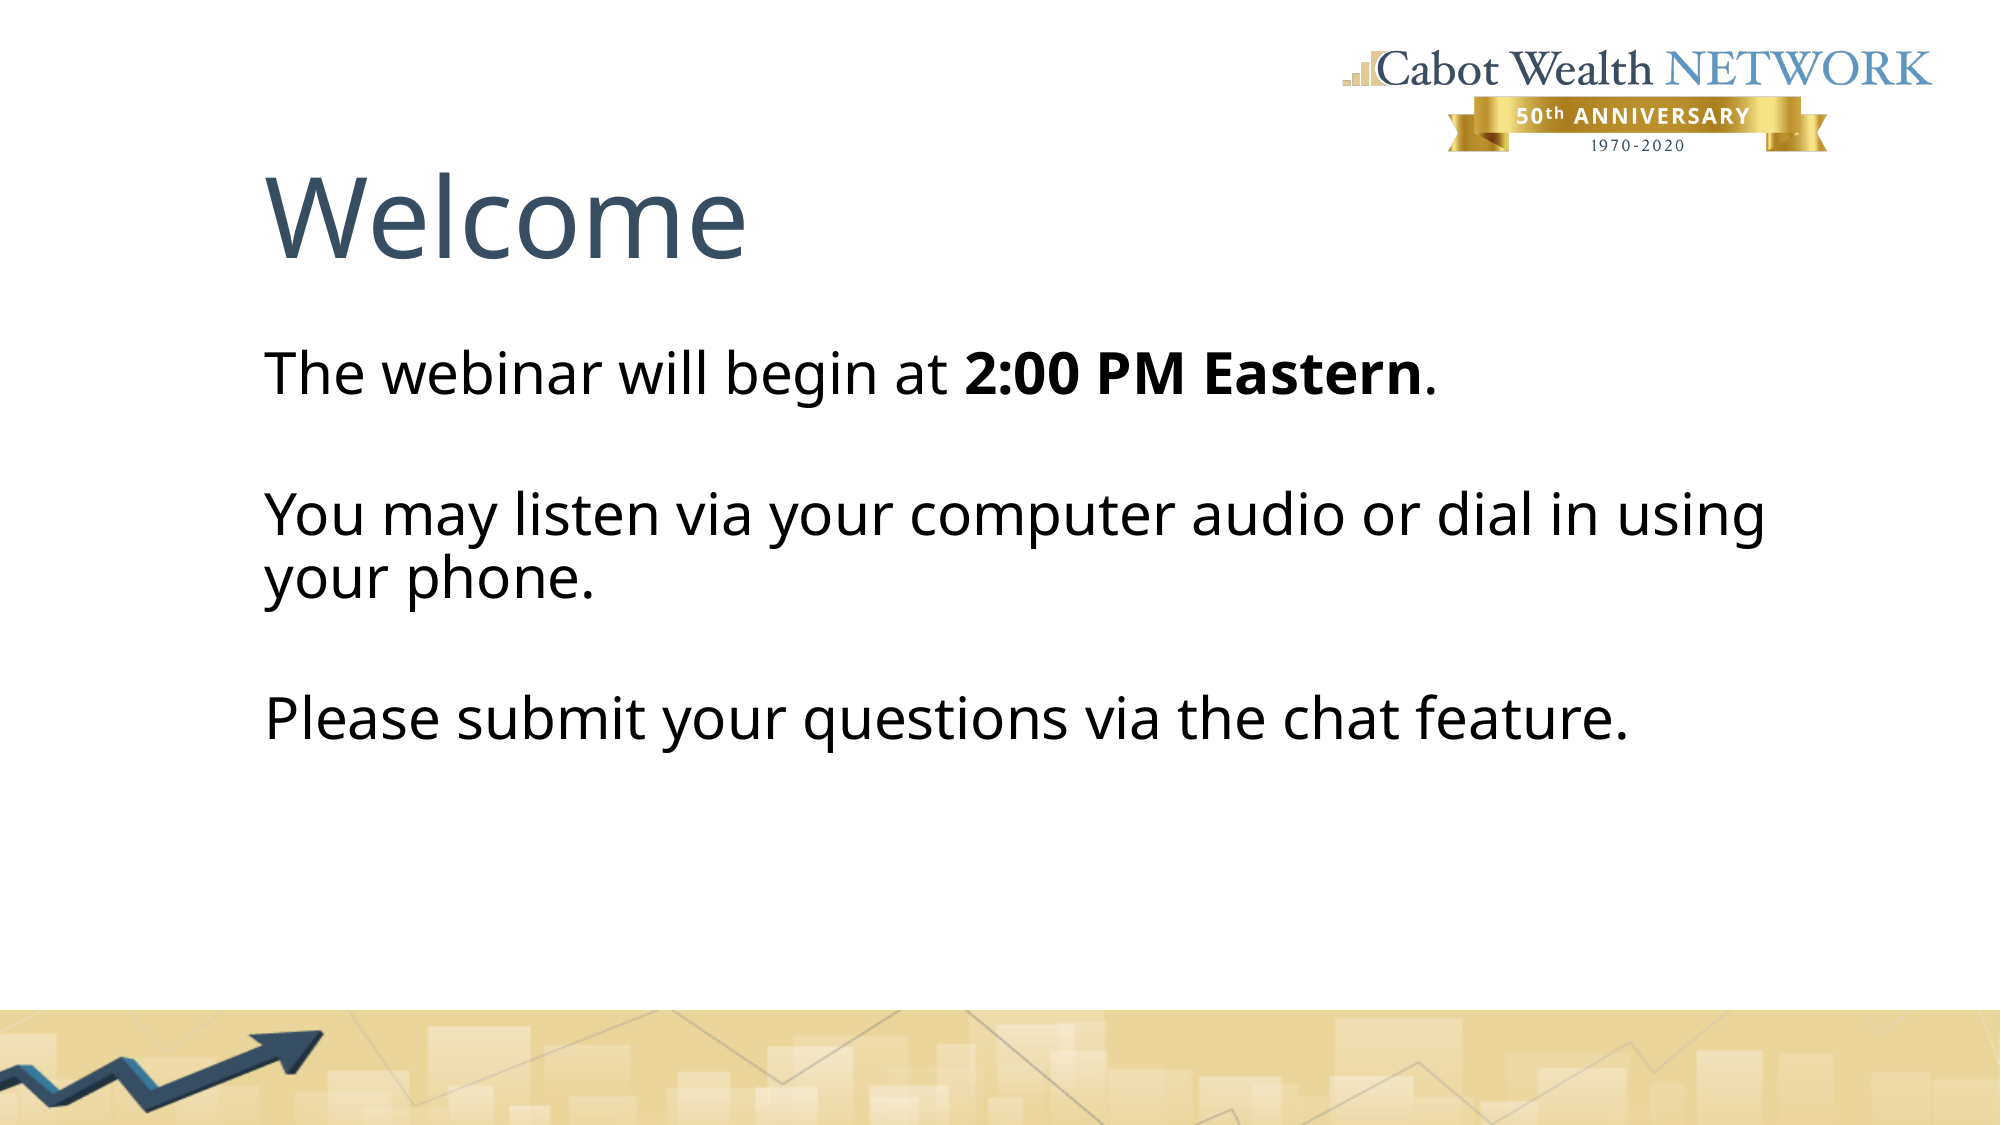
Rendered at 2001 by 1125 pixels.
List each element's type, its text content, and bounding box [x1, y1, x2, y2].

title Welcome [249, 138, 1678, 291]
picture [1311, 36, 1964, 162]
picture [0, 1010, 2000, 1125]
subtitle The webinar will begin at 2:00 PM Eastern. You may listen via your computer audio or dial in using your phone. Please submit your questions via the chat feature. [249, 336, 1791, 863]
